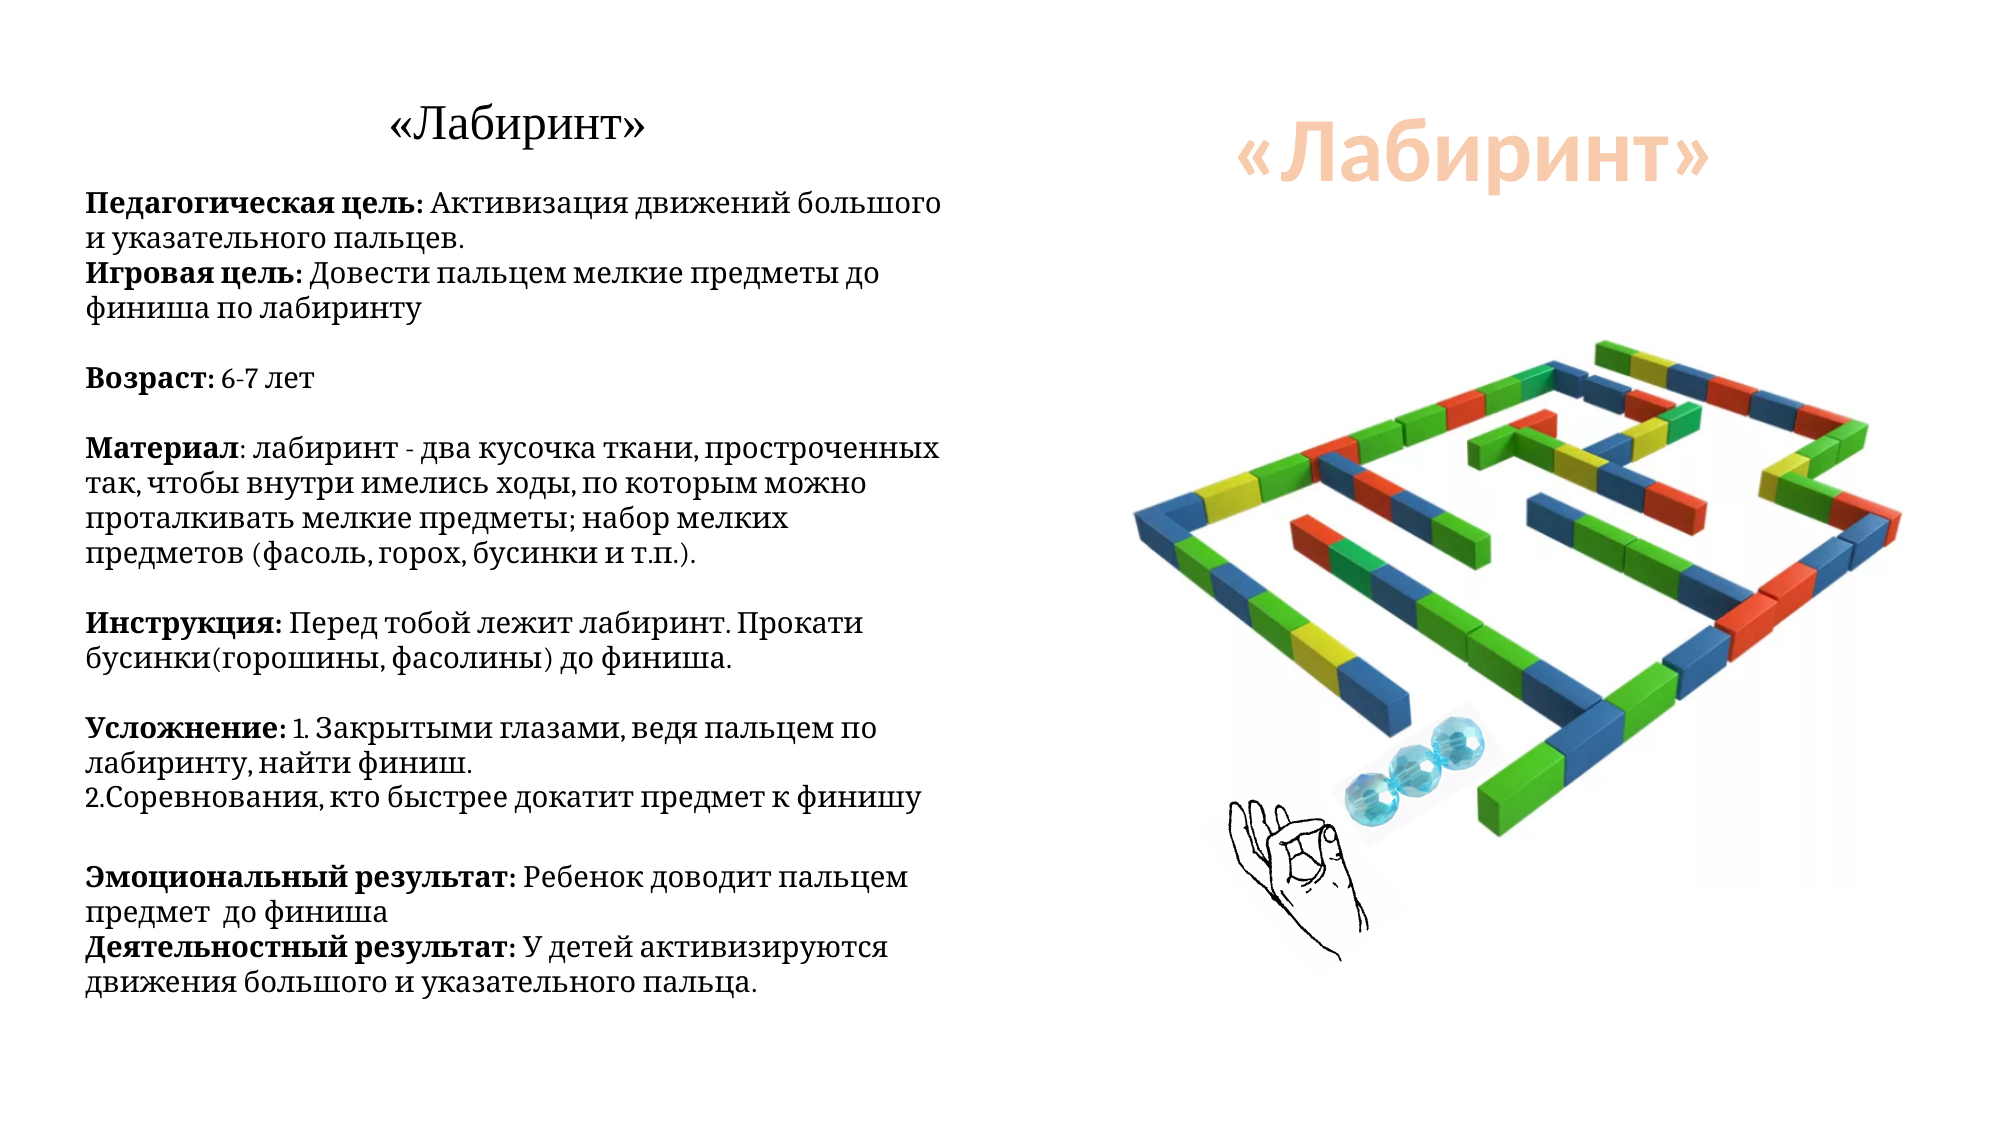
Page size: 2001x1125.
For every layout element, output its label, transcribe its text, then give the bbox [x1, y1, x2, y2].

text_box «Лабиринт» Педагогическая цель: Активизация движений большого и указательного пальцев. Игровая цель: Довести пальцем мелкие предметы до финиша по лабиринту Возраст: 6-7 лет Материал: лабиринт - два кусочка ткани, простроченных так, чтобы внутри имелись ходы, по которым можно проталкивать мелкие предметы; набор мелких предметов (фасоль, горох, бусинки и т.п.). Инструкция: Перед тобой лежит лабиринт. Прокати бусинки(горошины, фасолины) до финиша. Усложнение: 1. Закрытыми глазами, ведя пальцем по лабиринту, найти финиш. 2.Соревнования, кто быстрее докатит предмет к финишу Эмоциональный результат: Ребенок доводит пальцем предмет до финиша Деятельностный результат: У детей активизируются движения большого и указательного пальца. [70, 82, 965, 1006]
picture [1099, 253, 1946, 967]
text_box «Лабиринт» [1084, 82, 1867, 252]
